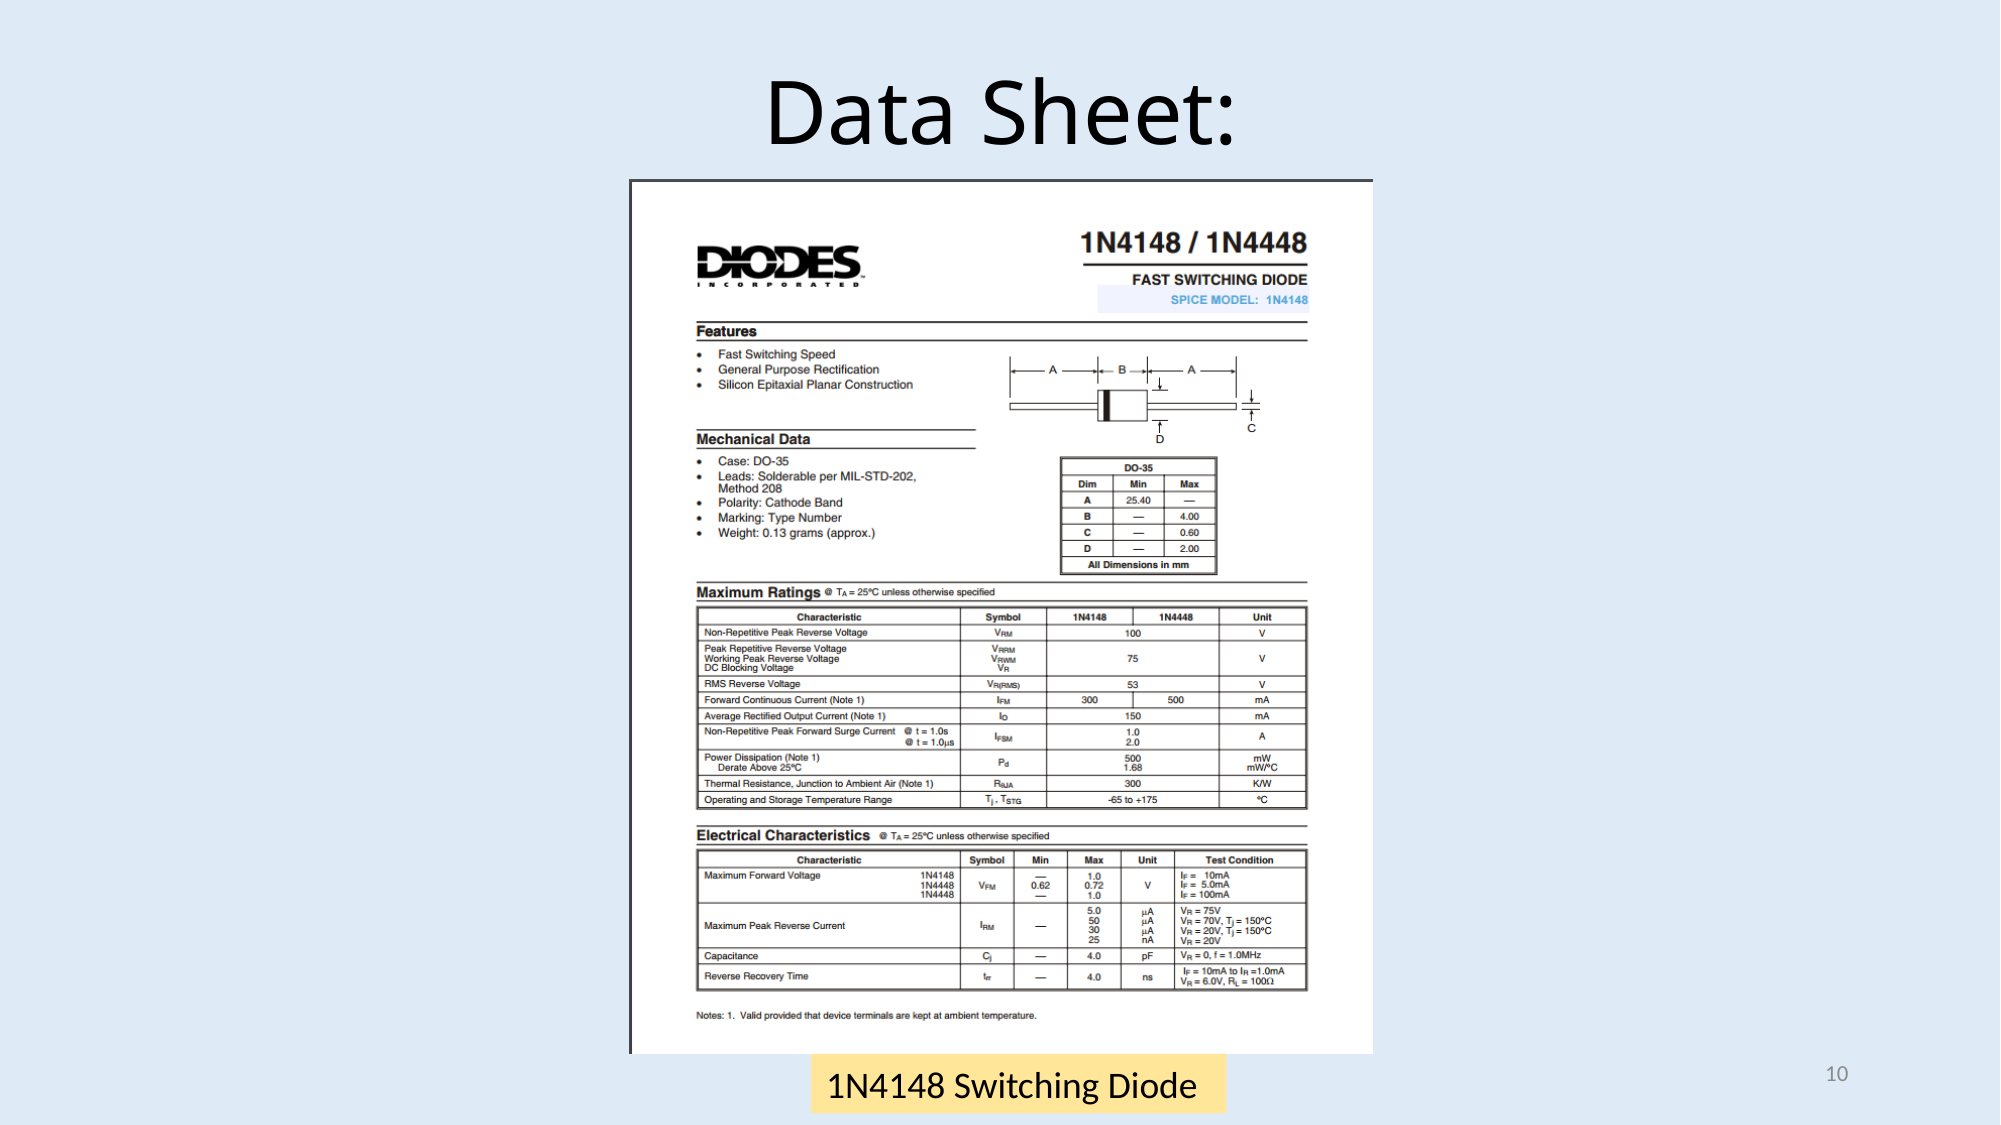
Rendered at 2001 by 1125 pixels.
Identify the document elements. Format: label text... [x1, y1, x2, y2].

slide_number 10 [1413, 1042, 1864, 1103]
text_box 1N4148 Switching Diode [811, 1054, 1227, 1114]
picture [629, 179, 1373, 1054]
title Data Sheet: [138, 60, 1864, 278]
